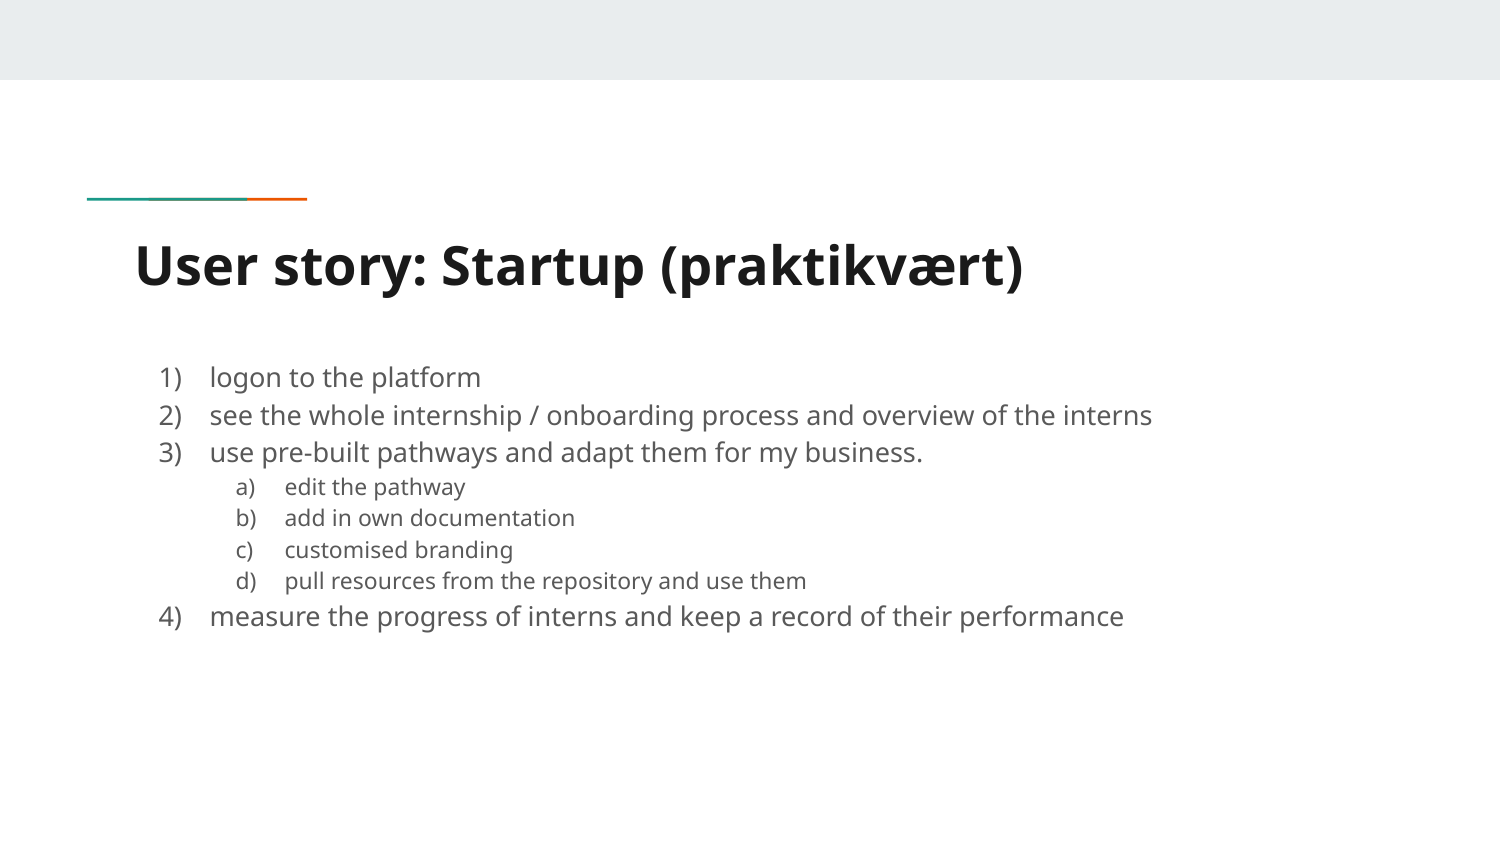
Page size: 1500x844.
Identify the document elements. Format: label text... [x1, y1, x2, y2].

list logon to the platform see the whole internship / onboarding process and overview of the interns use pre-built pathways and adapt them for my business. edit the pathway add in own documentation customised branding pull resources from the repository and use them measure the progress of interns and keep a record of their performance [119, 341, 1381, 712]
title User story: Startup (praktikvært) [119, 216, 1381, 305]
